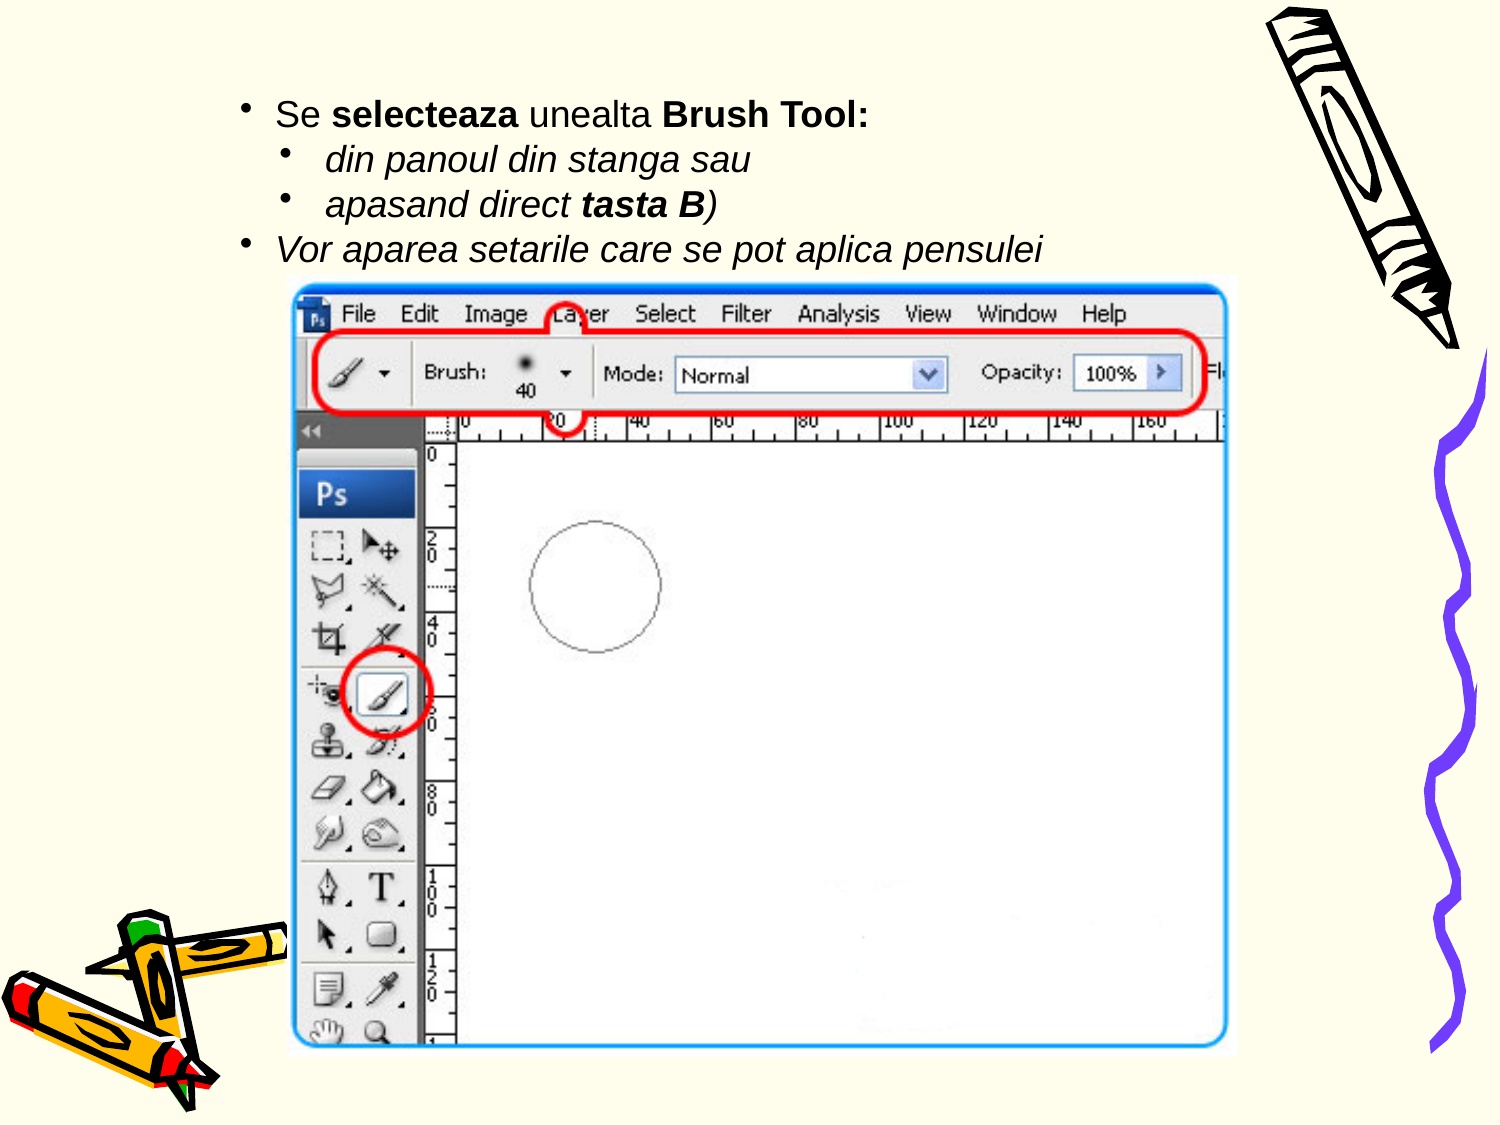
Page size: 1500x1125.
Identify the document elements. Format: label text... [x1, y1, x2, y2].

text_box Se selecteaza unealta Brush Tool: din panoul din stanga sau apasand direct tasta B) Vor aparea setarile care se pot aplica pensulei [225, 82, 1403, 368]
picture [287, 274, 1238, 1057]
